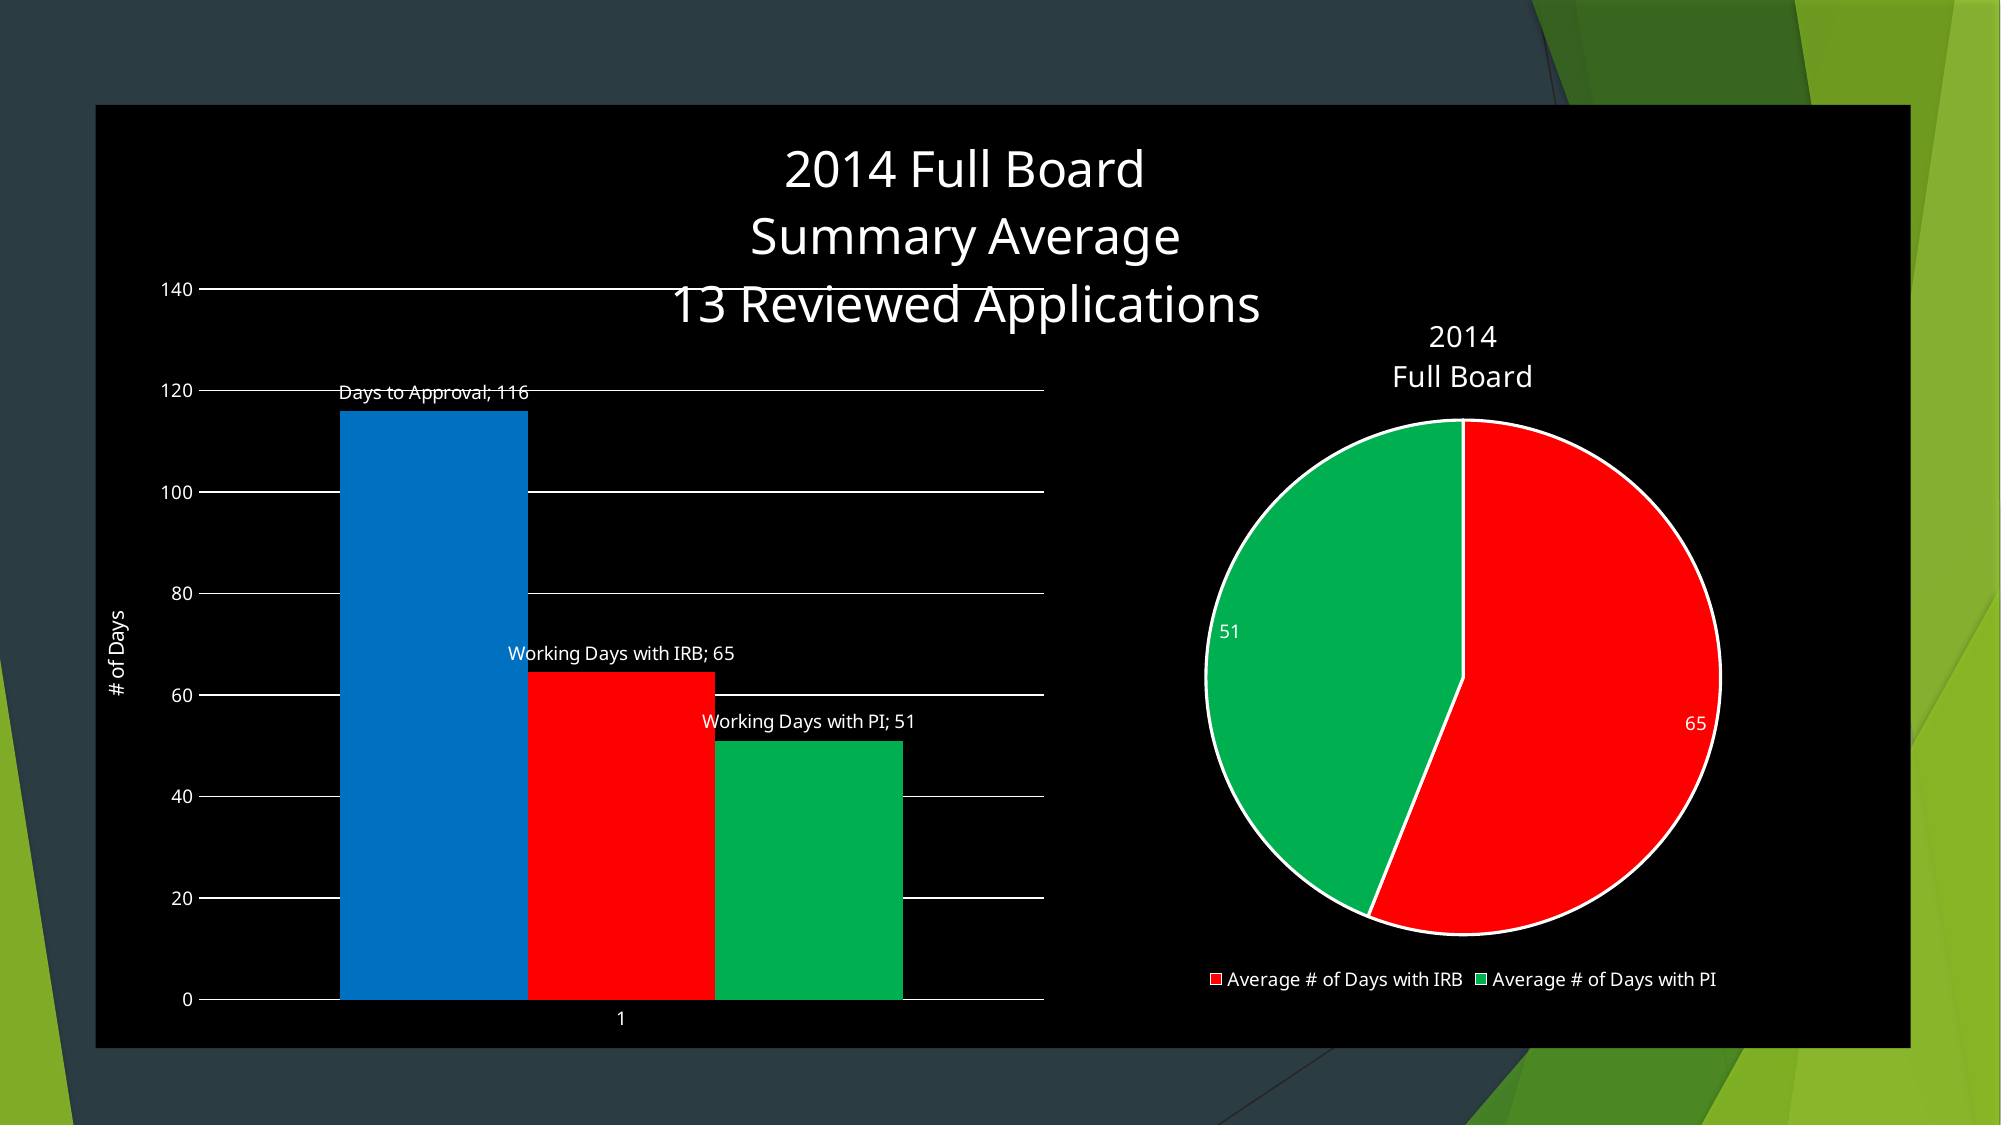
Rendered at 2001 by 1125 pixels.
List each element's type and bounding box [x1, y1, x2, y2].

chart [95, 104, 1912, 1049]
